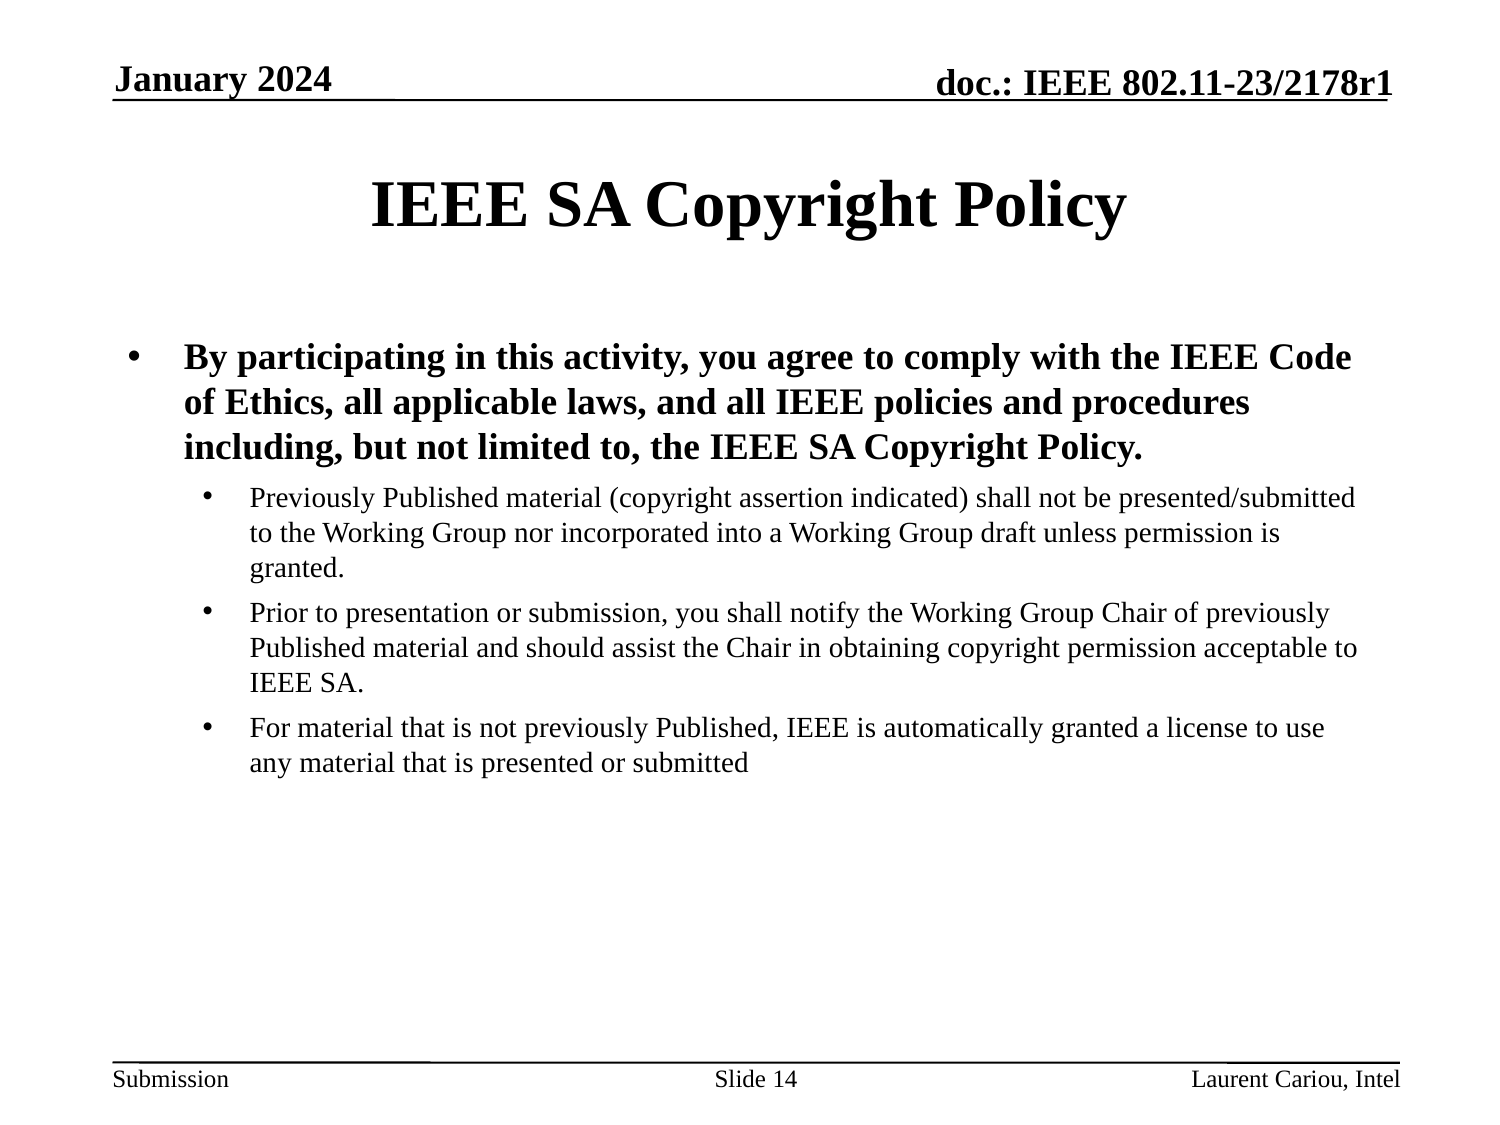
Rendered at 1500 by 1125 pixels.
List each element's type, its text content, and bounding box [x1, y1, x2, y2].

slide_number Slide 14 [712, 1061, 800, 1123]
title IEEE SA Copyright Policy [112, 112, 1388, 288]
list By participating in this activity, you agree to comply with the IEEE Code of Ethics, all applicable laws, and all IEEE policies and procedures including, but not limited to, the IEEE SA Copyright Policy. Previously Published material (copyright assertion indicated) shall not be presented/submitted to the Working Group nor incorporated into a Working Group draft unless permission is granted. Prior to presentation or submission, you shall notify the Working Group Chair of previously Published material and should assist the Chair in obtaining copyright permission acceptable to IEEE SA. For material that is not previously Published, IEEE is automatically granted a license to use any material that is presented or submitted [112, 324, 1388, 1000]
footer Laurent Cariou, Intel [878, 1061, 1402, 1093]
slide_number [114, 54, 423, 100]
